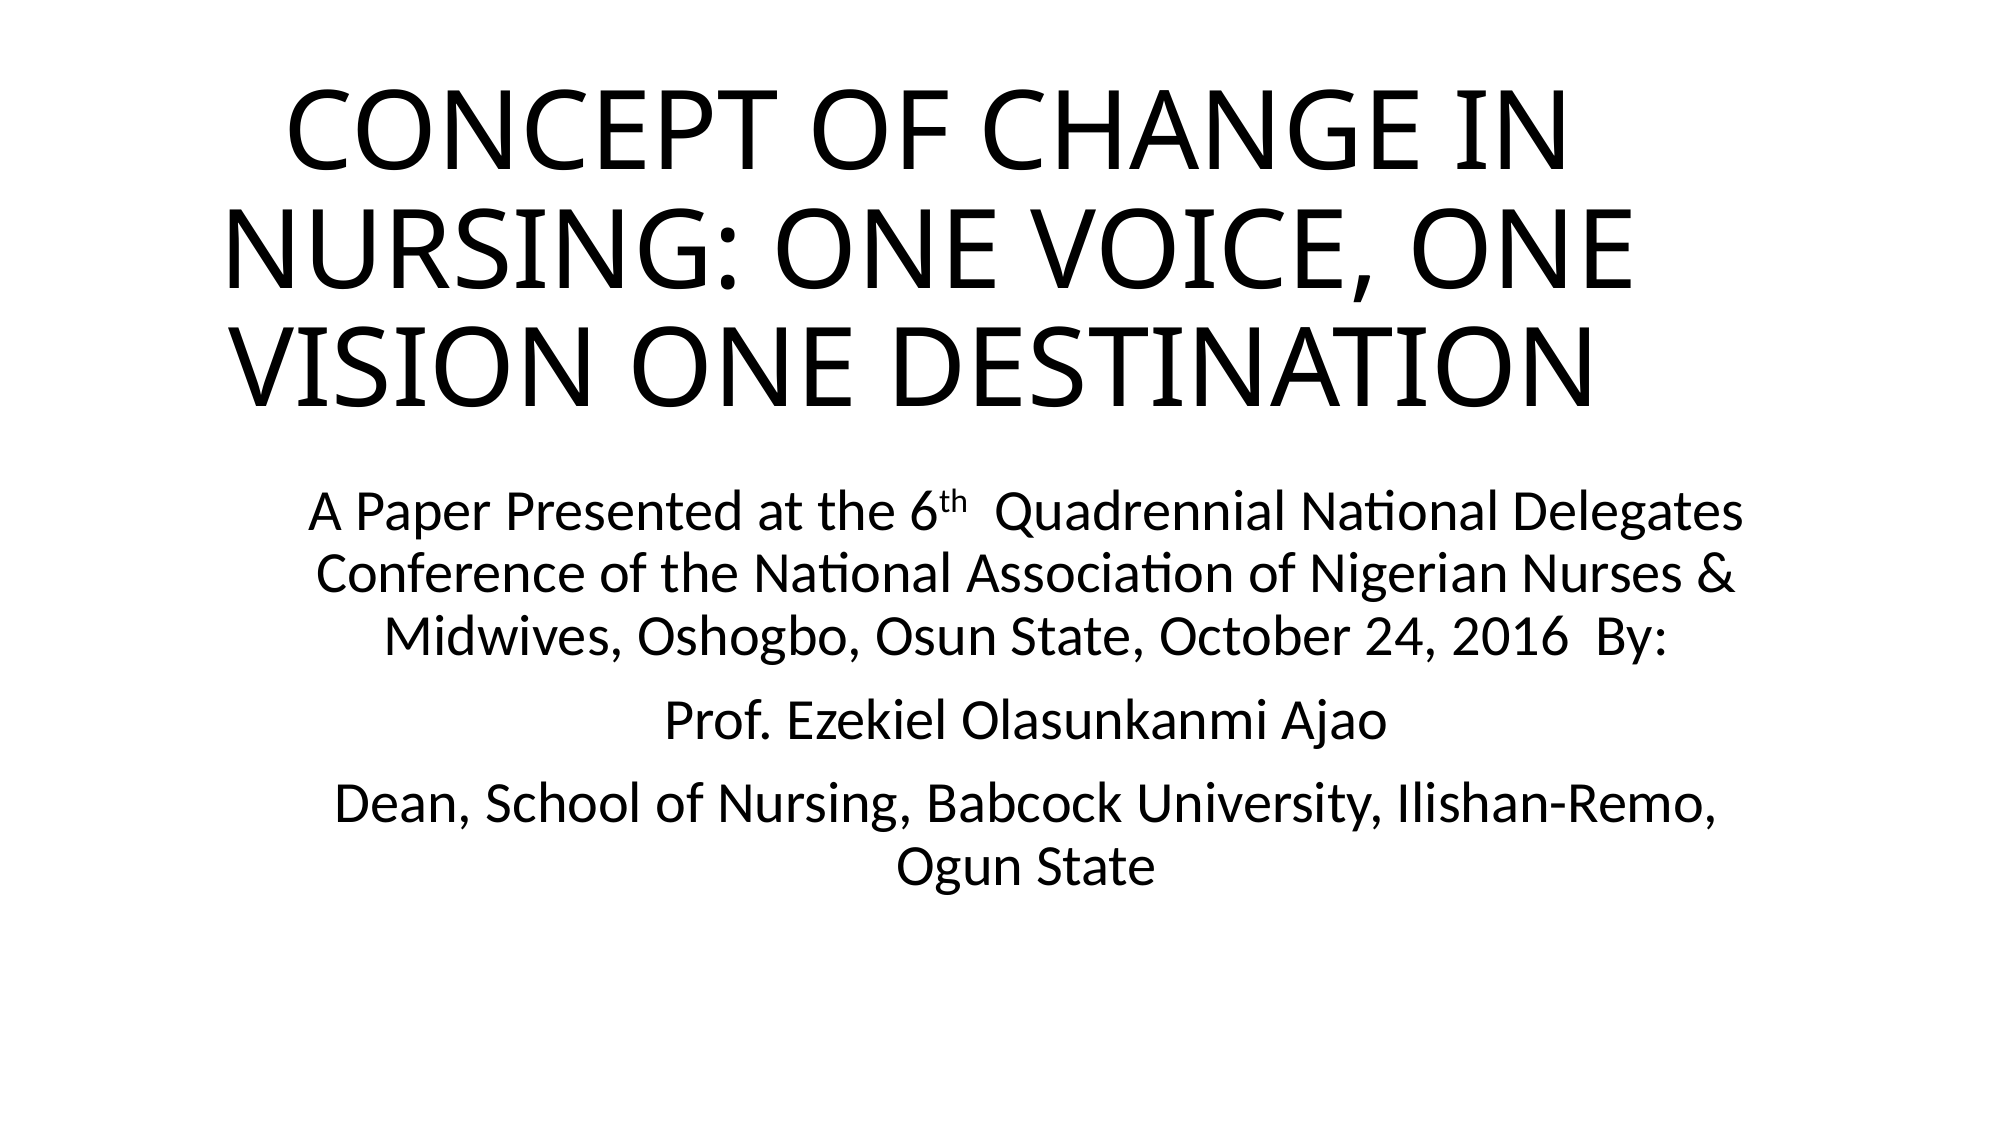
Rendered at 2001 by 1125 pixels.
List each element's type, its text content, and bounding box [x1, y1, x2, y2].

subtitle A Paper Presented at the 6th Quadrennial National Delegates Conference of the National Association of Nigerian Nurses & Midwives, Oshogbo, Osun State, October 24, 2016 By: Prof. Ezekiel Olasunkanmi Ajao Dean, School of Nursing, Babcock University, Ilishan-Remo, Ogun State [249, 472, 1804, 932]
title CONCEPT OF CHANGE IN NURSING: ONE VOICE, ONE VISION ONE DESTINATION [179, 0, 1680, 439]
